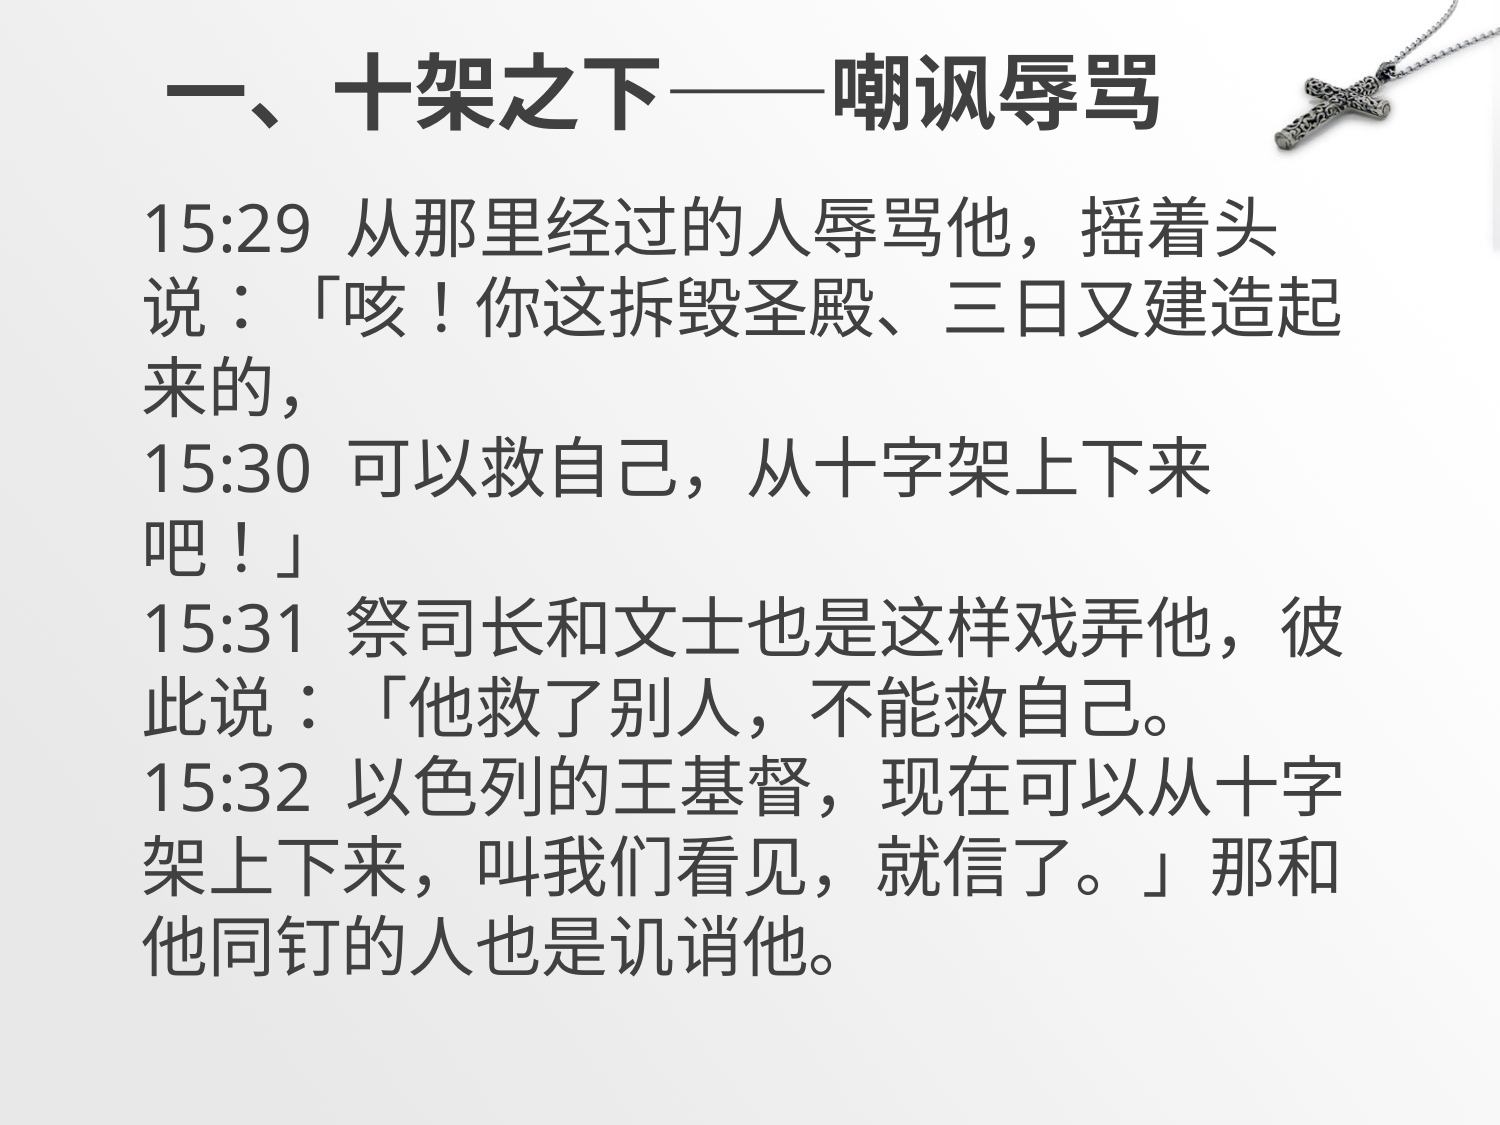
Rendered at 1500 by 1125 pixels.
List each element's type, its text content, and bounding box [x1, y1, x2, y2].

list 15:29 从那里经过的人辱骂他，摇着头说：「咳！你这拆毁圣殿、三日又建造起来的， 15:30 可以救自己，从十字架上下来吧！」 15:31 祭司长和文士也是这样戏弄他，彼此说：「他救了别人，不能救自己。 15:32 以色列的王基督，现在可以从十字架上下来，叫我们看见，就信了。」那和他同钉的人也是讥诮他。 [76, 178, 1424, 1024]
title 一、十架之下——嘲讽辱骂 [0, 2, 1500, 179]
picture [0, 179, 1500, 1125]
